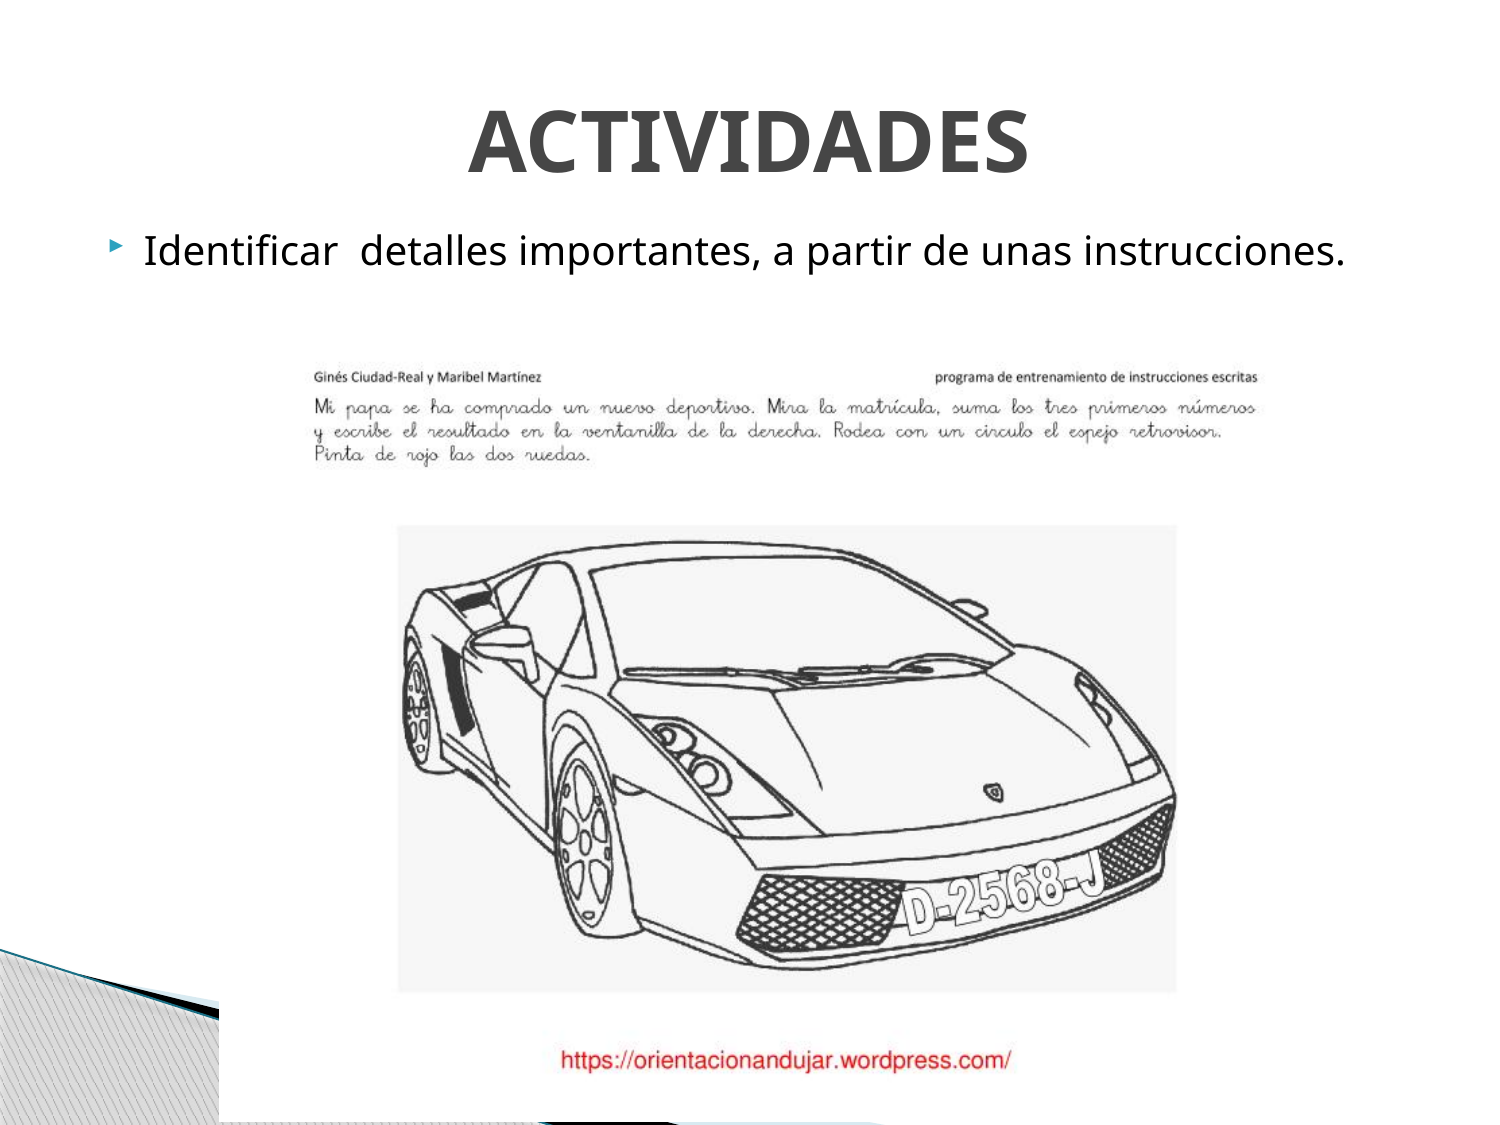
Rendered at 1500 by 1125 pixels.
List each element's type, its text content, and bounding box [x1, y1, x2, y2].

list Identificar detalles importantes, a partir de unas instrucciones. [76, 217, 1427, 325]
title ACTIVIDADES [75, 45, 1425, 233]
picture [218, 319, 1354, 1123]
